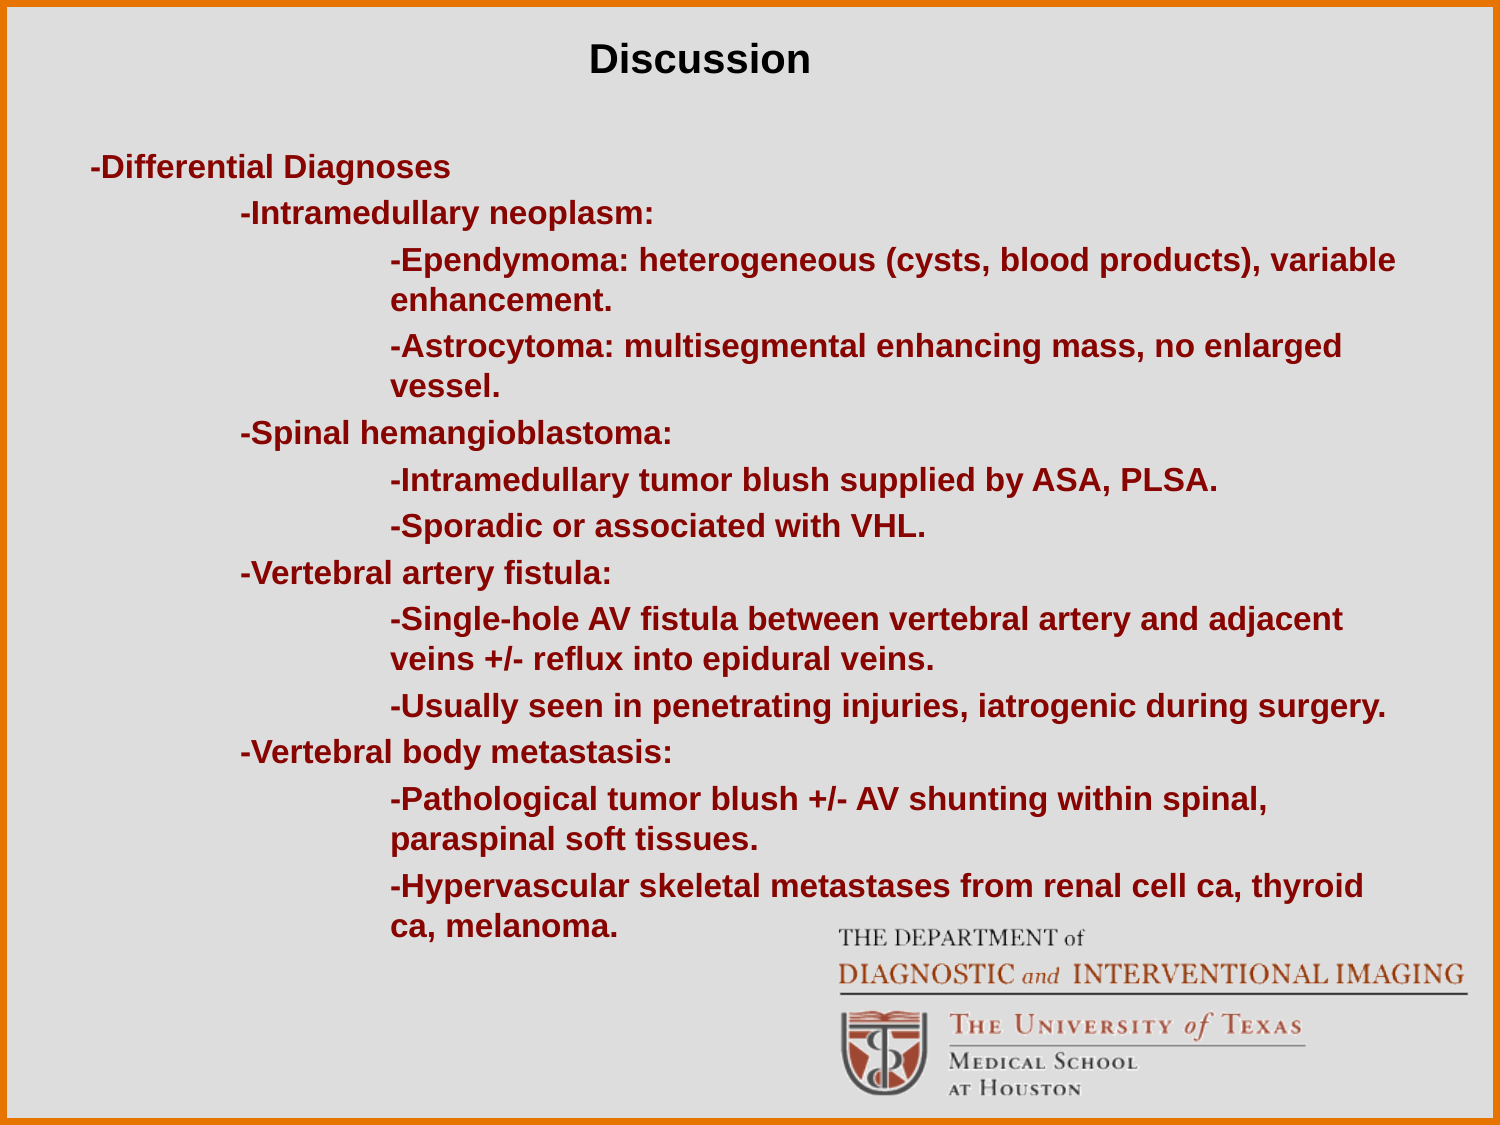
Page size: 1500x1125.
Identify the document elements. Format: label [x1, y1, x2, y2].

text_box [0, 0, 1500, 1125]
picture [824, 924, 1482, 1107]
